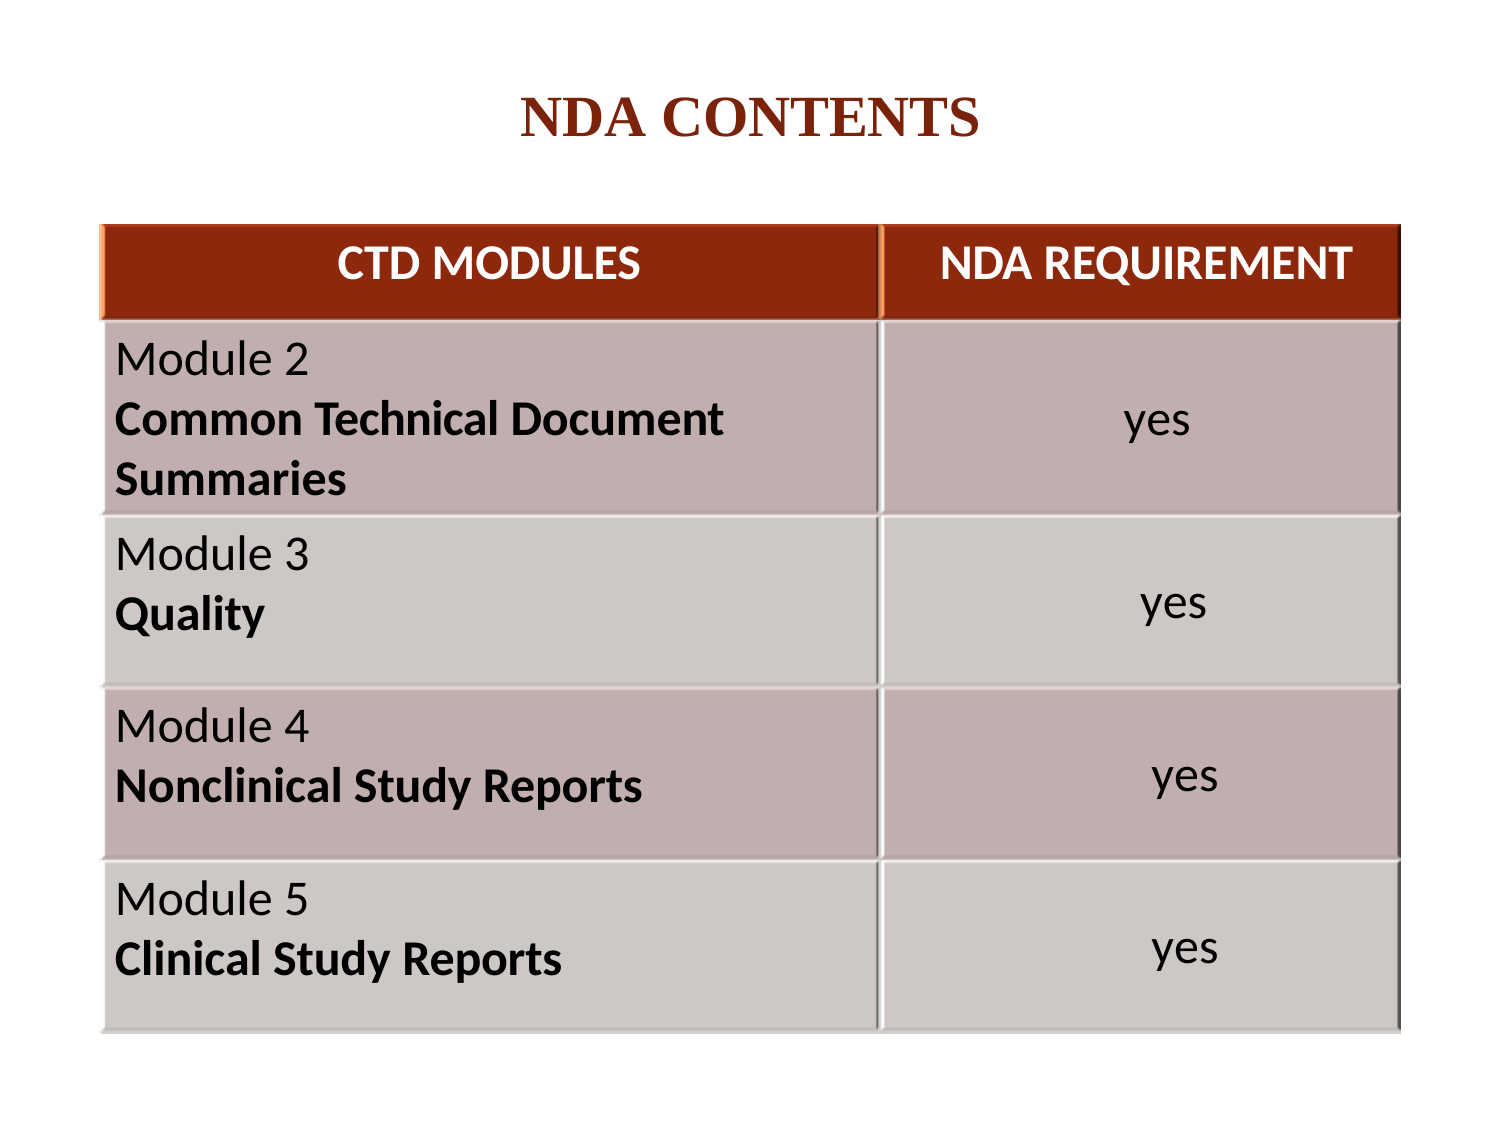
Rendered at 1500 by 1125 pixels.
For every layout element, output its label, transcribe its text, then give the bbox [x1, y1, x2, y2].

title NDA CONTENTS [518, 75, 981, 222]
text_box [99, 223, 1401, 1035]
